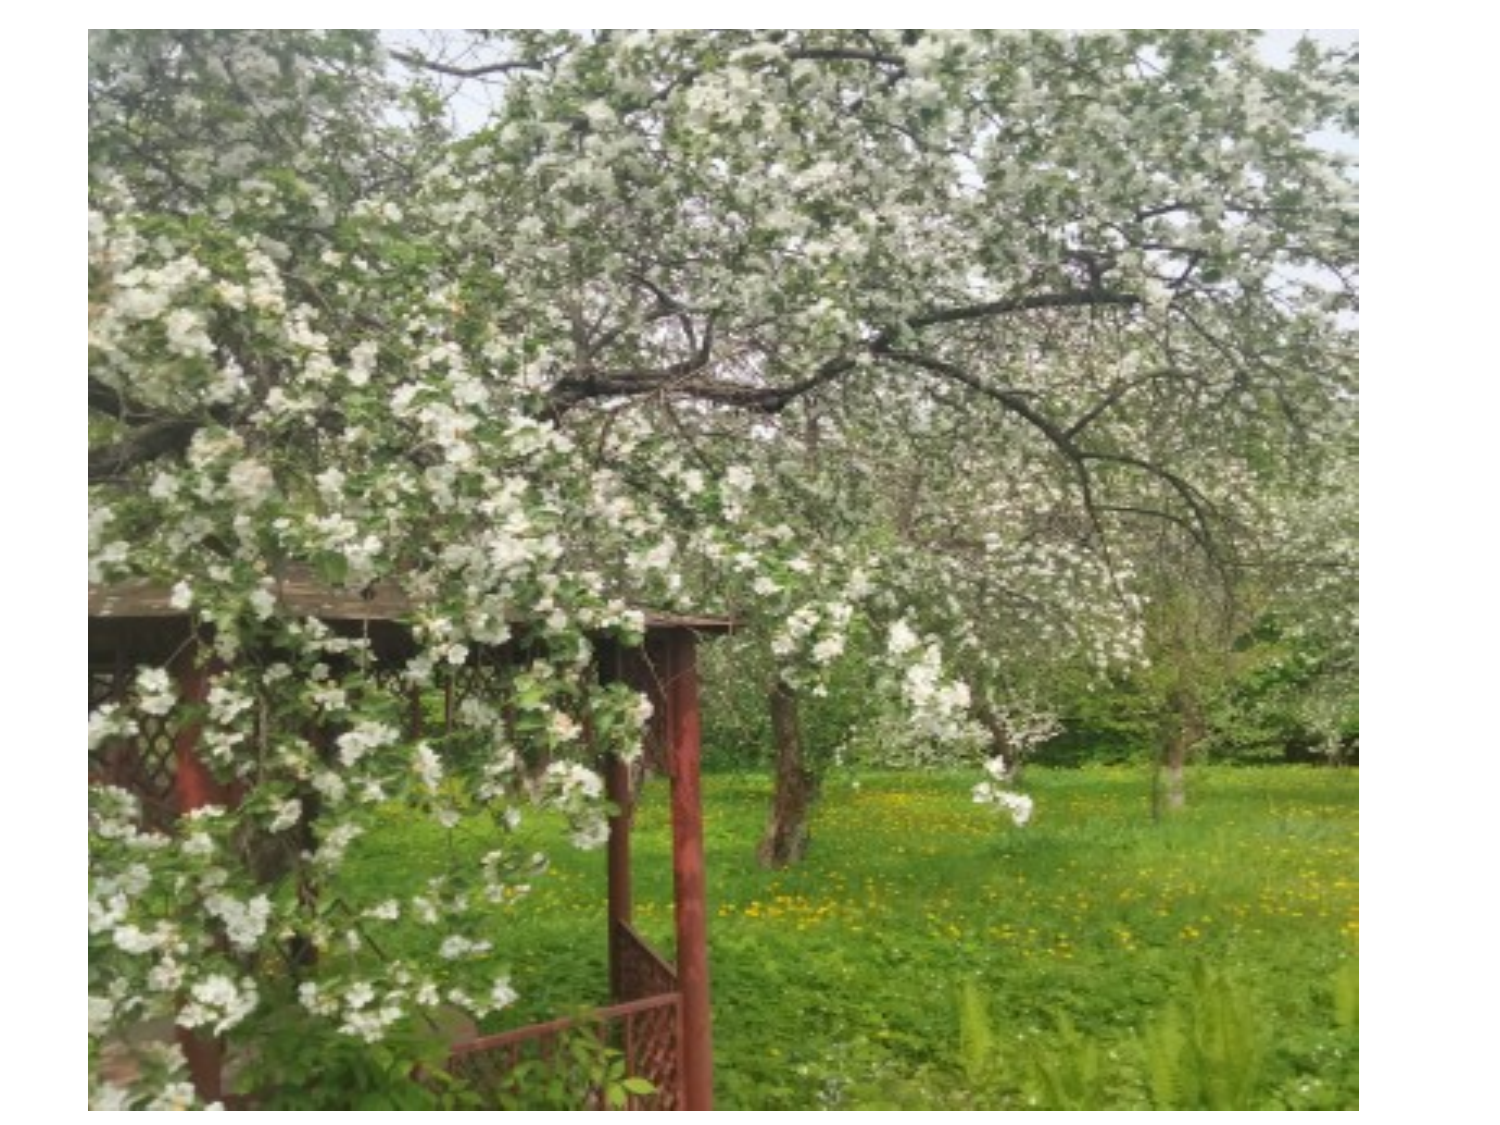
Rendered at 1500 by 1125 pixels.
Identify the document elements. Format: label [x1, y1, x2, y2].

picture [88, 29, 1359, 1111]
